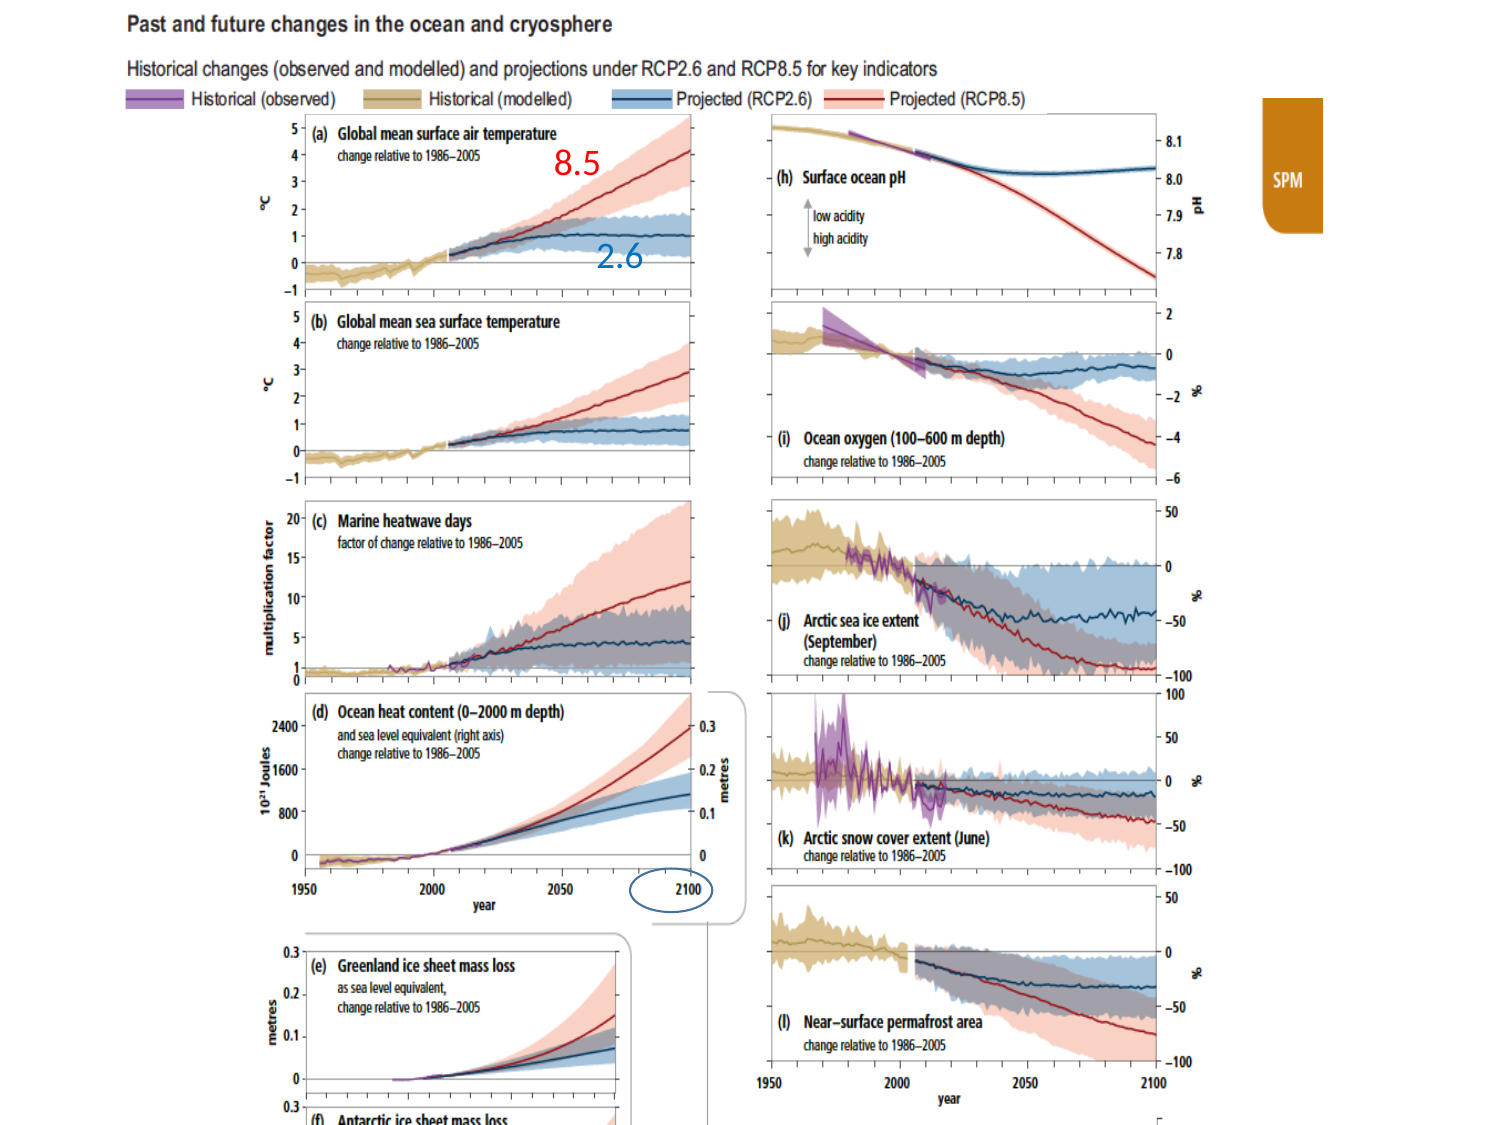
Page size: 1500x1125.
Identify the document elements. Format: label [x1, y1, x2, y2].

picture [91, 11, 1323, 1125]
